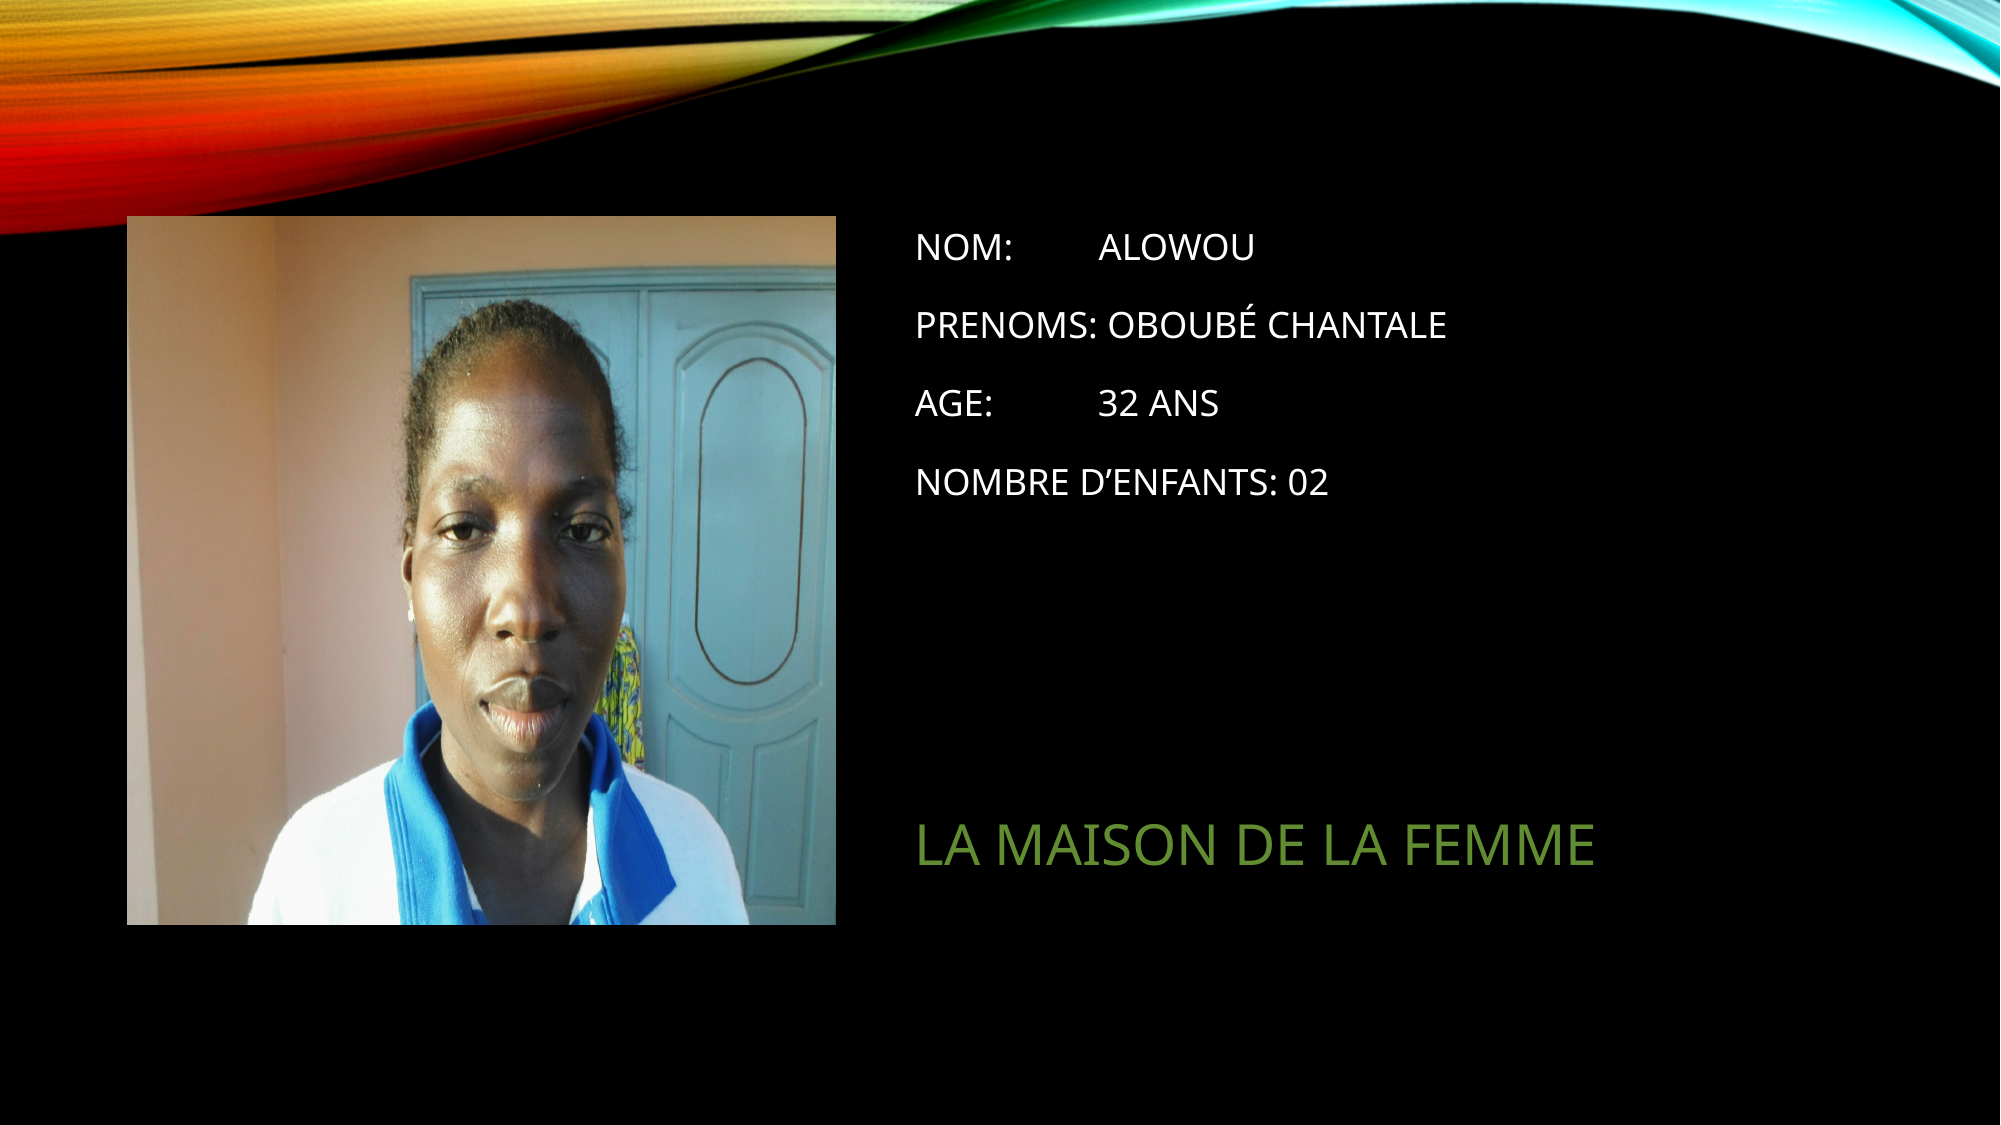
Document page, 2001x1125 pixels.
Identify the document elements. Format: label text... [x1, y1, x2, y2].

picture [0, 0, 2000, 237]
title Nom: alowou Prenoms: oboubé chantale Age: 32 ans nombre d’enfants: 02 la maison de la femme [899, 218, 1687, 927]
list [127, 215, 836, 925]
